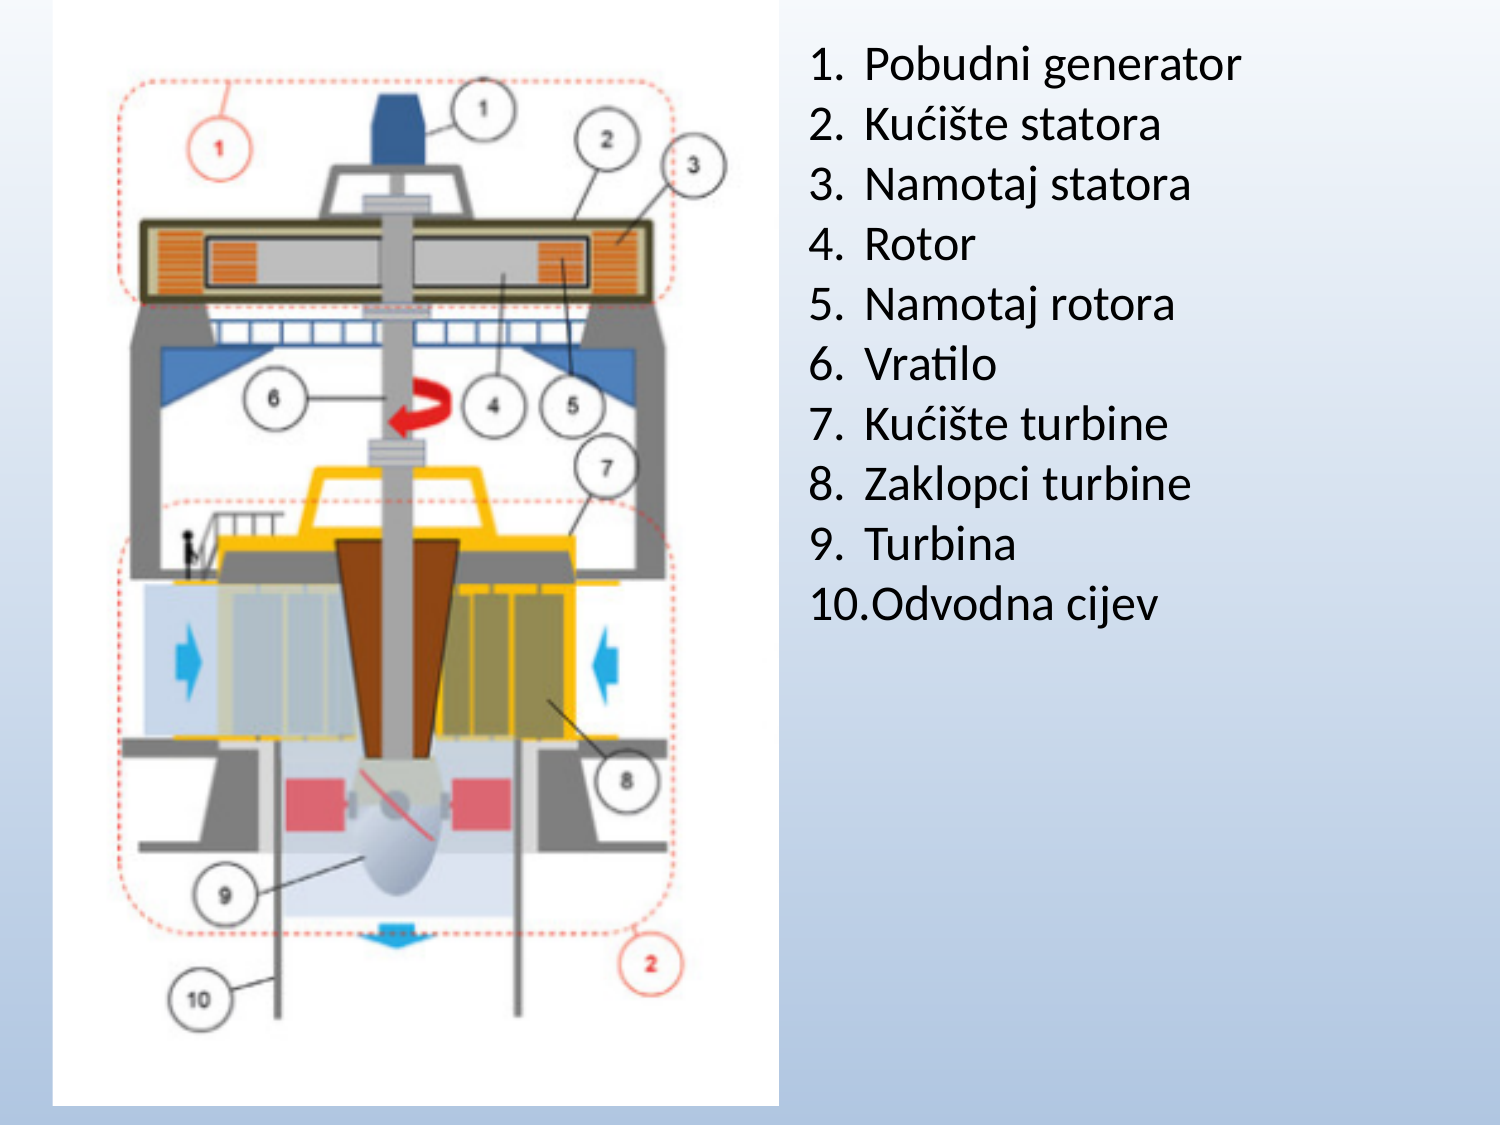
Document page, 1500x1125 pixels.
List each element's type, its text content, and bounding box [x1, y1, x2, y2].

text_box Pobudni generator Kućište statora Namotaj statora Rotor Namotaj rotora Vratilo Kućište turbine Zaklopci turbine Turbina Odvodna cijev [793, 22, 1452, 638]
picture [52, 0, 780, 1106]
